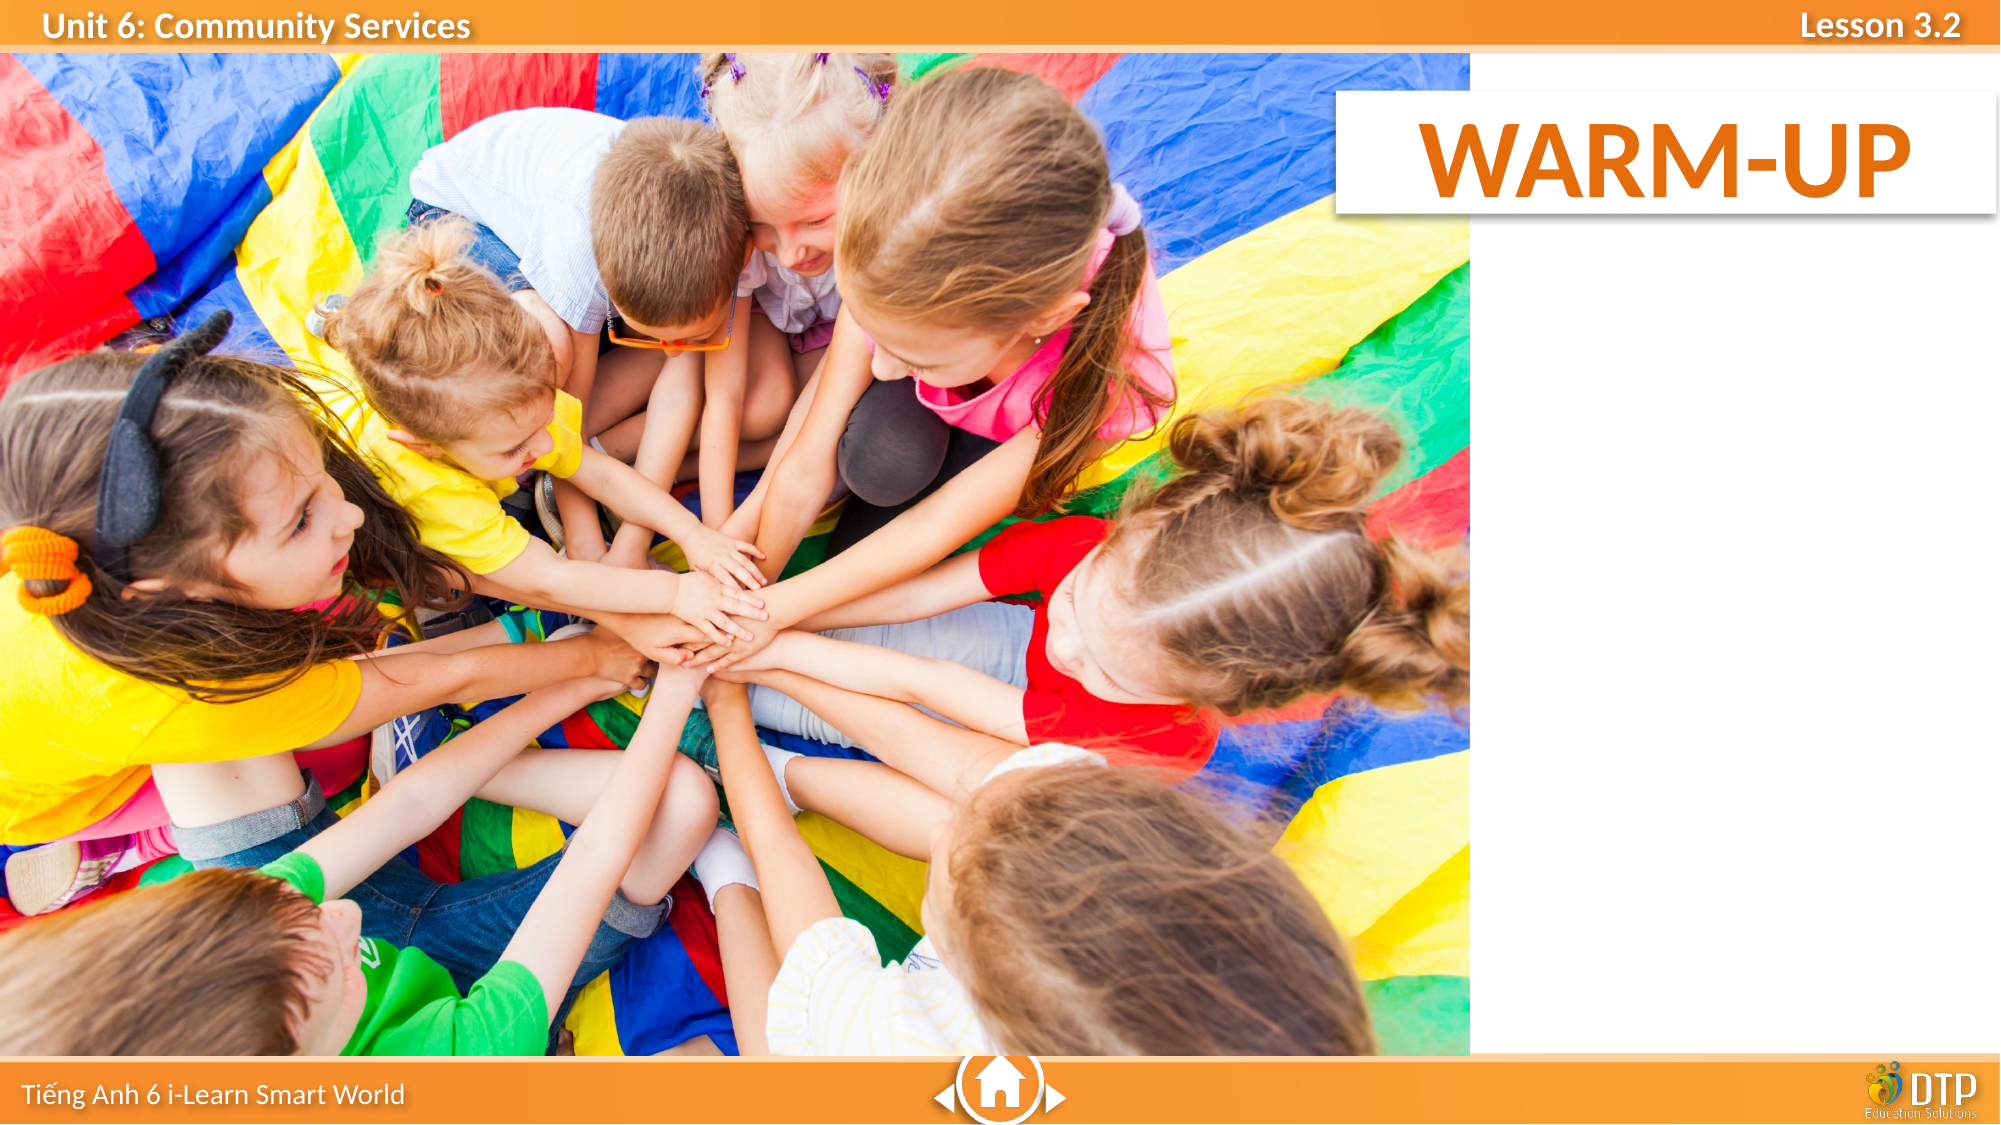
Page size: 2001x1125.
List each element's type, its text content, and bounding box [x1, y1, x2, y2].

picture [0, 0, 2000, 1125]
text_box WARM-UP [1473, 90, 1997, 214]
